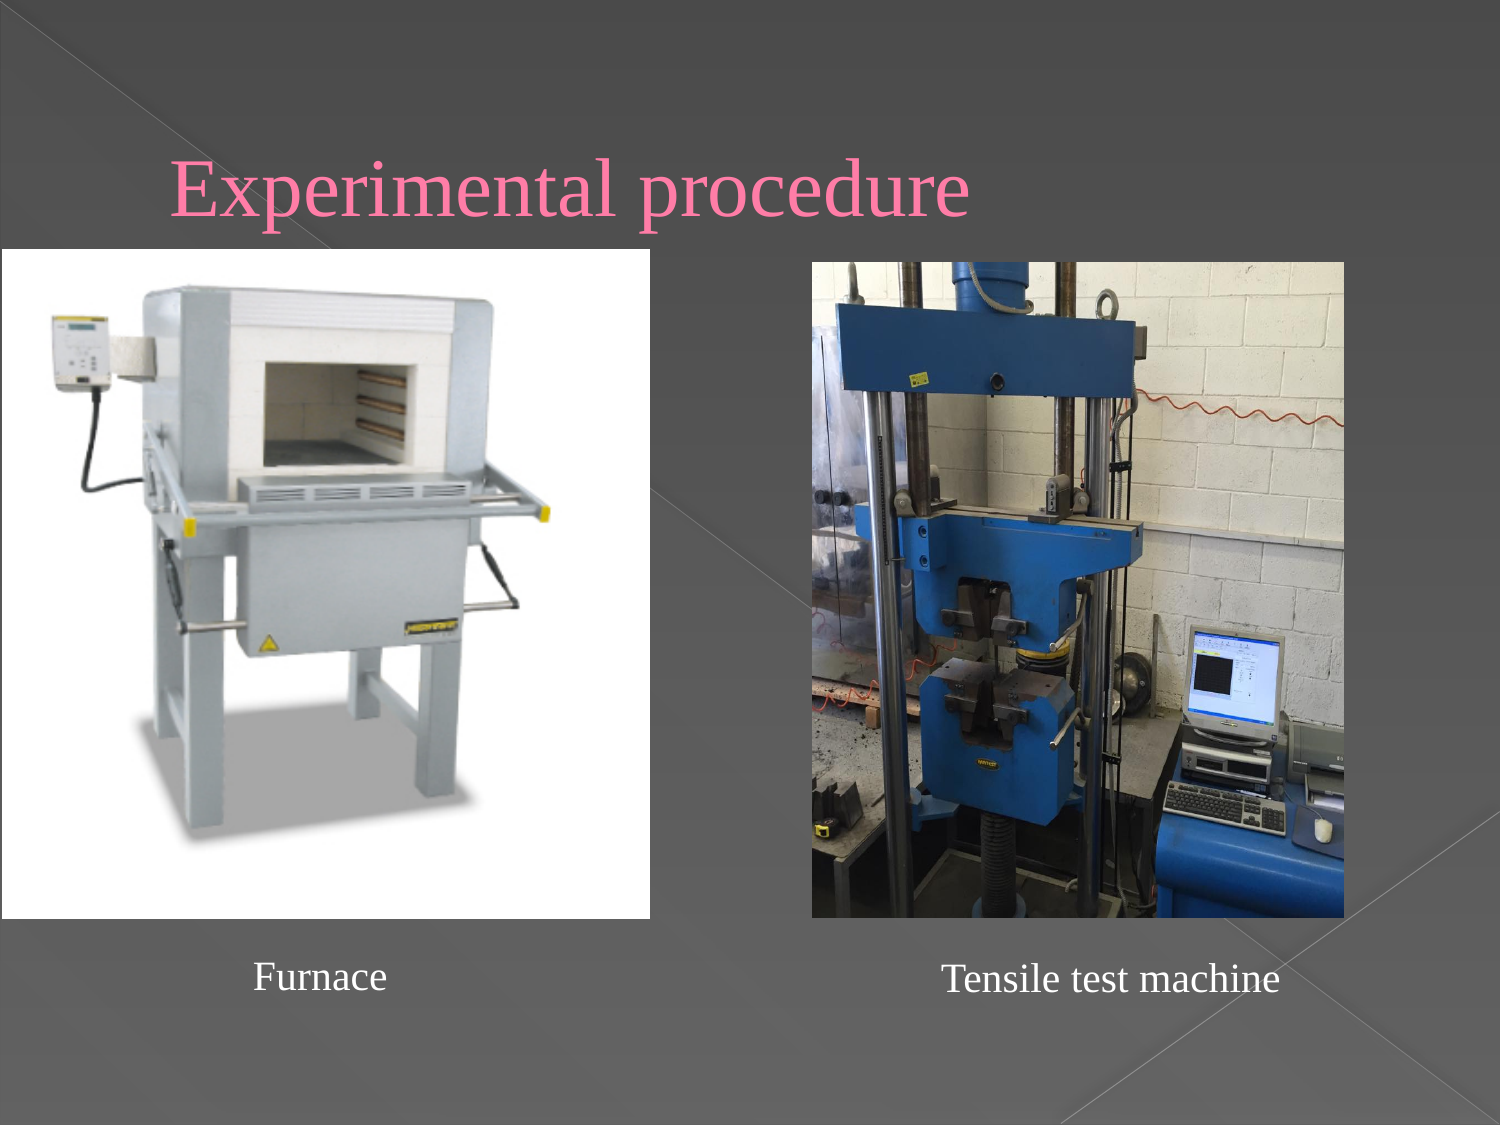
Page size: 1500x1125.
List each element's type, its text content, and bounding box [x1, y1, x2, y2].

text_box Tensile test machine [926, 919, 1296, 1009]
picture [812, 262, 1344, 918]
text_box Furnace [238, 920, 403, 1007]
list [1, 249, 651, 919]
title Experimental procedure [75, 43, 1425, 274]
